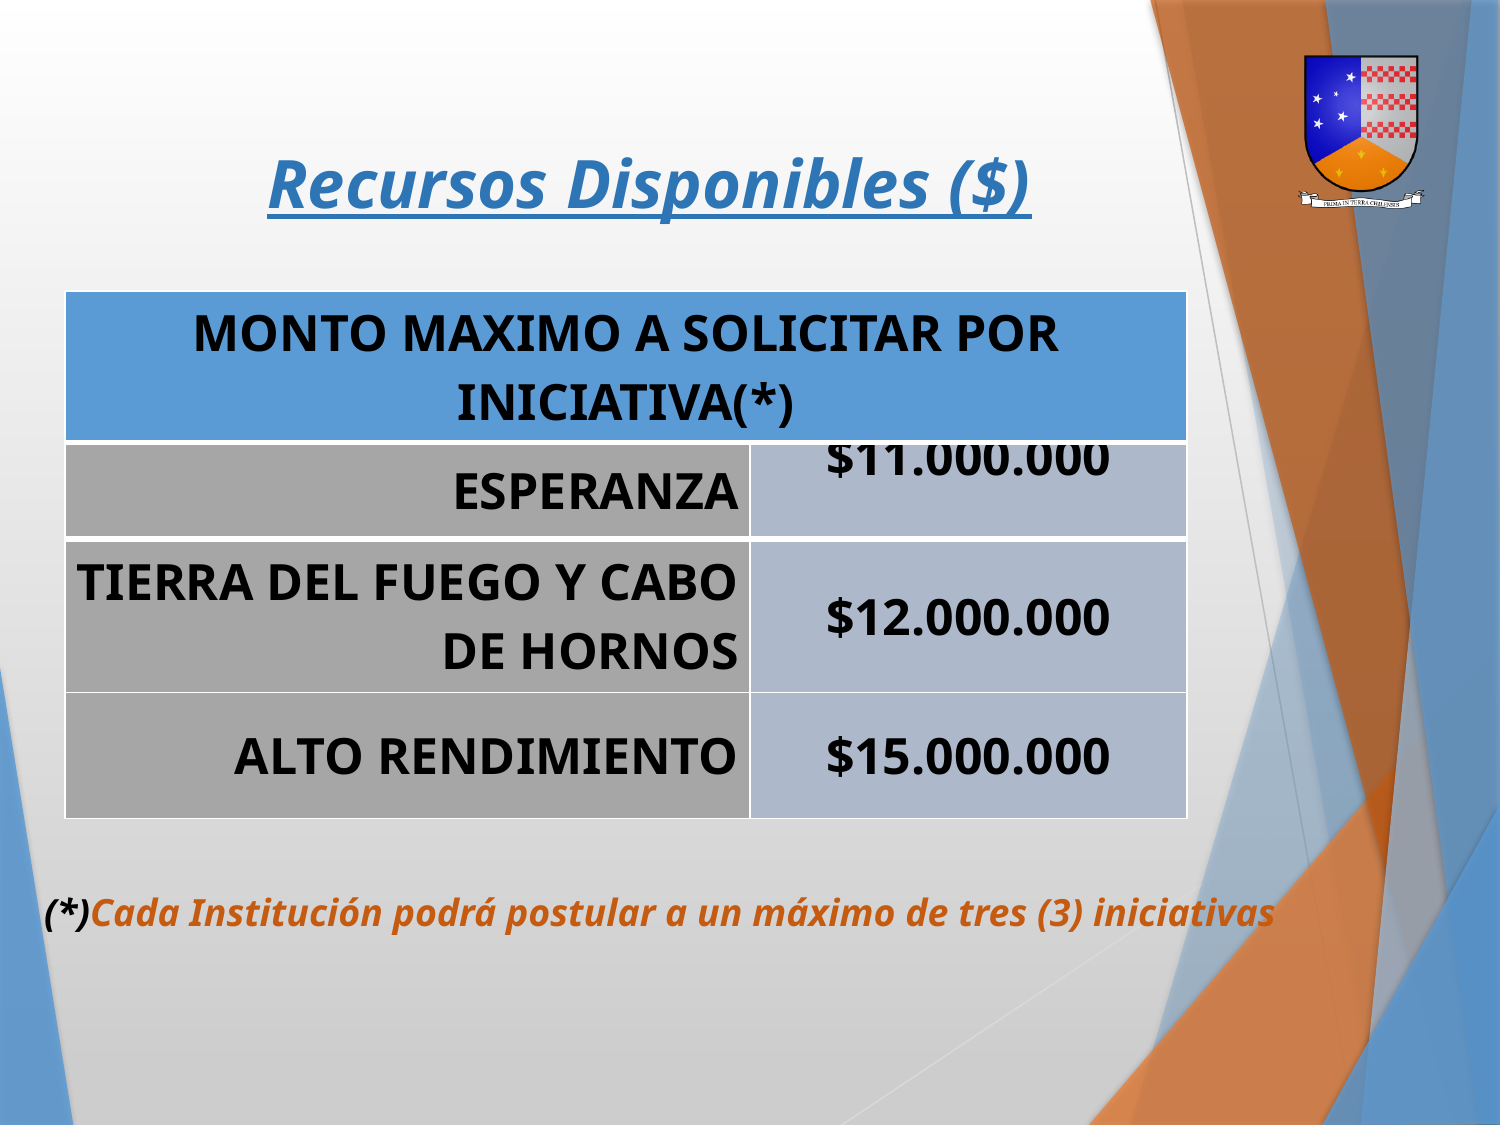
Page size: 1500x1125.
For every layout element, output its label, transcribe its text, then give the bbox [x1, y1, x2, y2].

table_header MAGALLANES Y ÚLTIMA ESPERANZA [66, 445, 749, 536]
table_cell $12.000.000 [751, 542, 1186, 692]
table_header MONTO MAXIMO A SOLICITAR POR INICIATIVA(*) [66, 292, 1186, 440]
table_cell ALTO RENDIMIENTO [66, 693, 749, 818]
table_header $11.000.000 [751, 445, 1186, 536]
text_box Recursos Disponibles ($) [47, 101, 1252, 232]
picture [1292, 51, 1430, 215]
table_cell TIERRA DEL FUEGO Y CABO DE HORNOS [66, 542, 749, 692]
table_cell $15.000.000 [751, 693, 1186, 818]
text_box (*)Cada Institución podrá postular a un máximo de tres (3) iniciativas [29, 881, 1294, 942]
